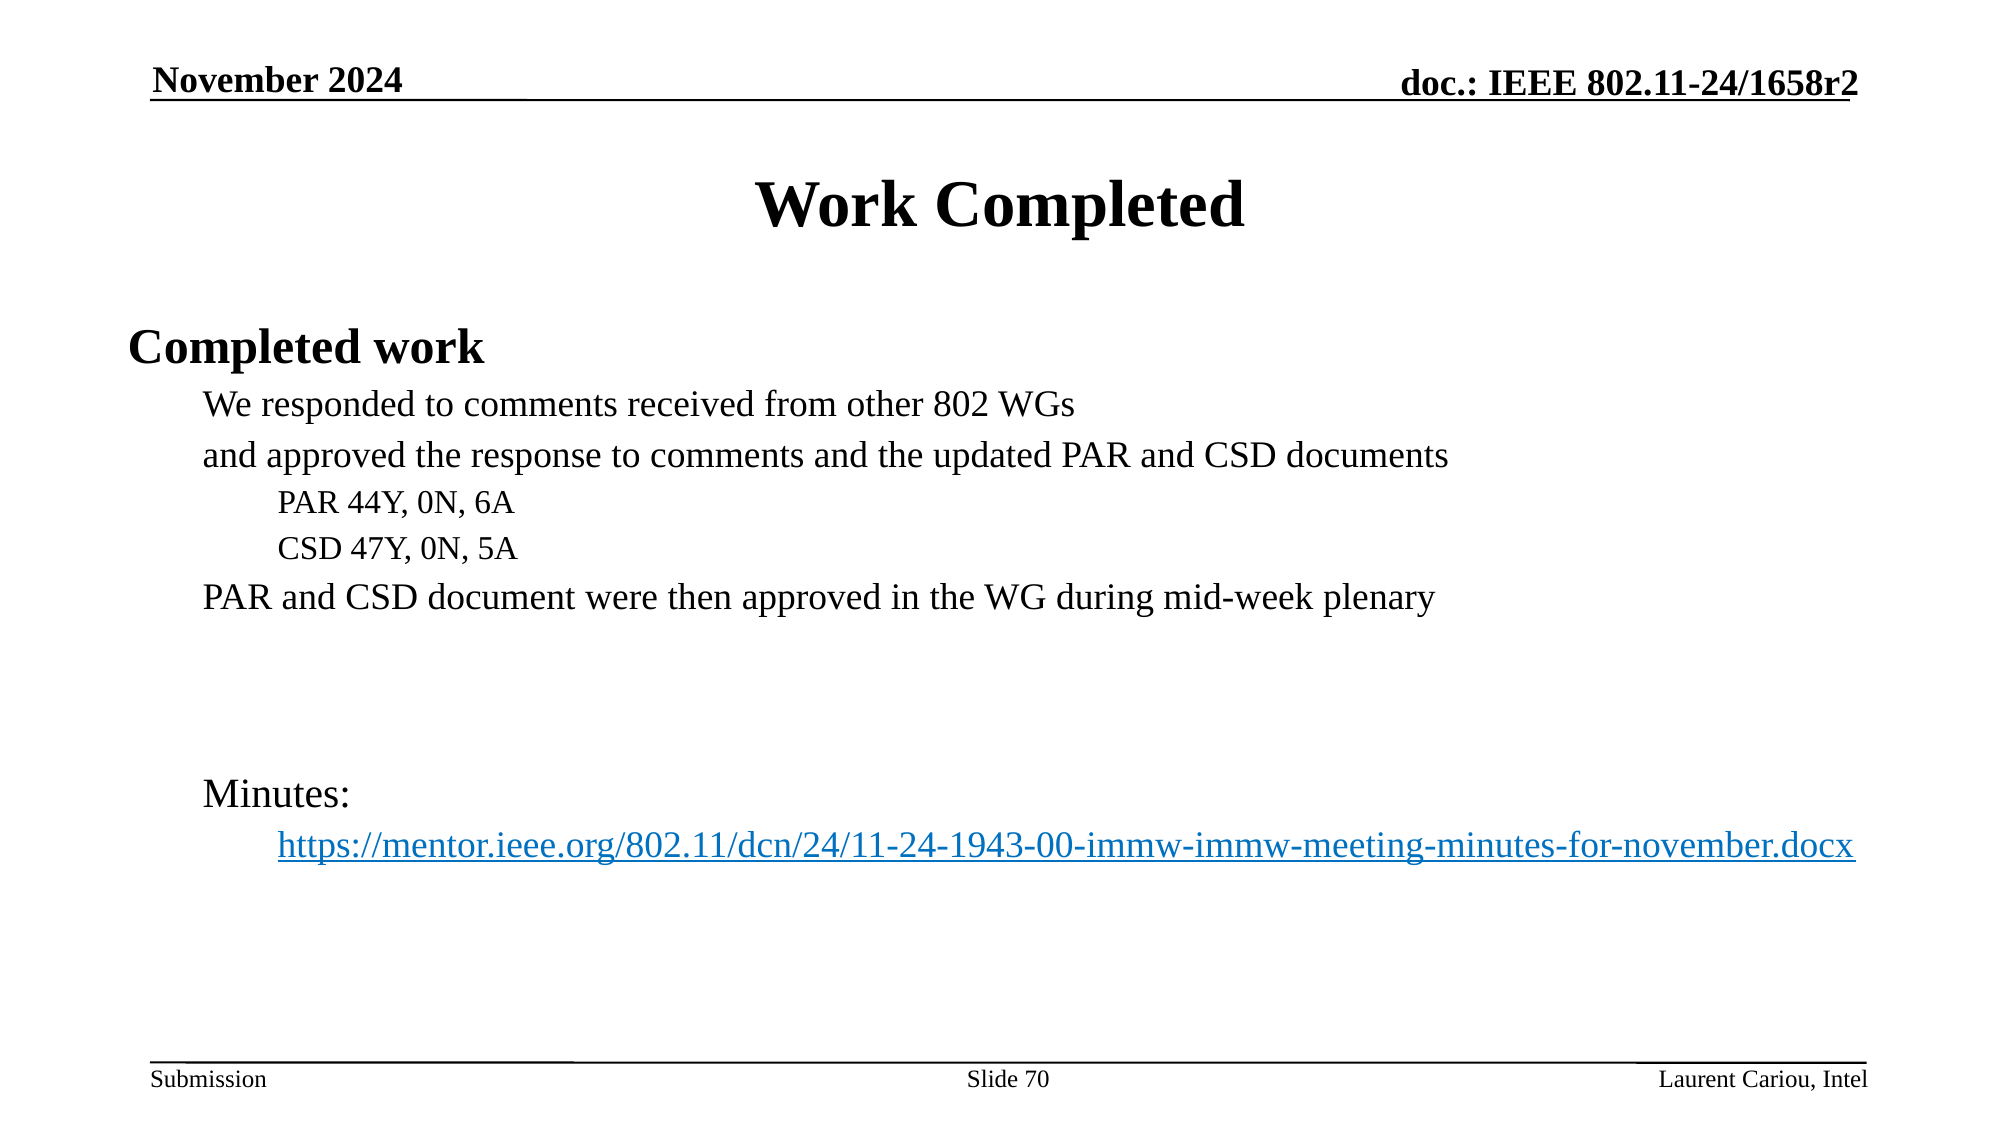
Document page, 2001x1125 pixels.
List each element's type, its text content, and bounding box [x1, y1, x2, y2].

slide_number Slide 70 [950, 1061, 1067, 1123]
footer Laurent Cariou, Intel [1171, 1061, 1869, 1093]
list Completed work We responded to comments received from other 802 WGs and approved the response to comments and the updated PAR and CSD documents PAR 44Y, 0N, 6A CSD 47Y, 0N, 5A PAR and CSD document were then approved in the WG during mid-week plenary Minutes: https://mentor.ieee.org/802.11/dcn/24/11-24-1943-00-immw-immw-meeting-minutes-for-november.docx [112, 312, 1951, 988]
title Work Completed [149, 112, 1850, 288]
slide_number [152, 54, 406, 101]
